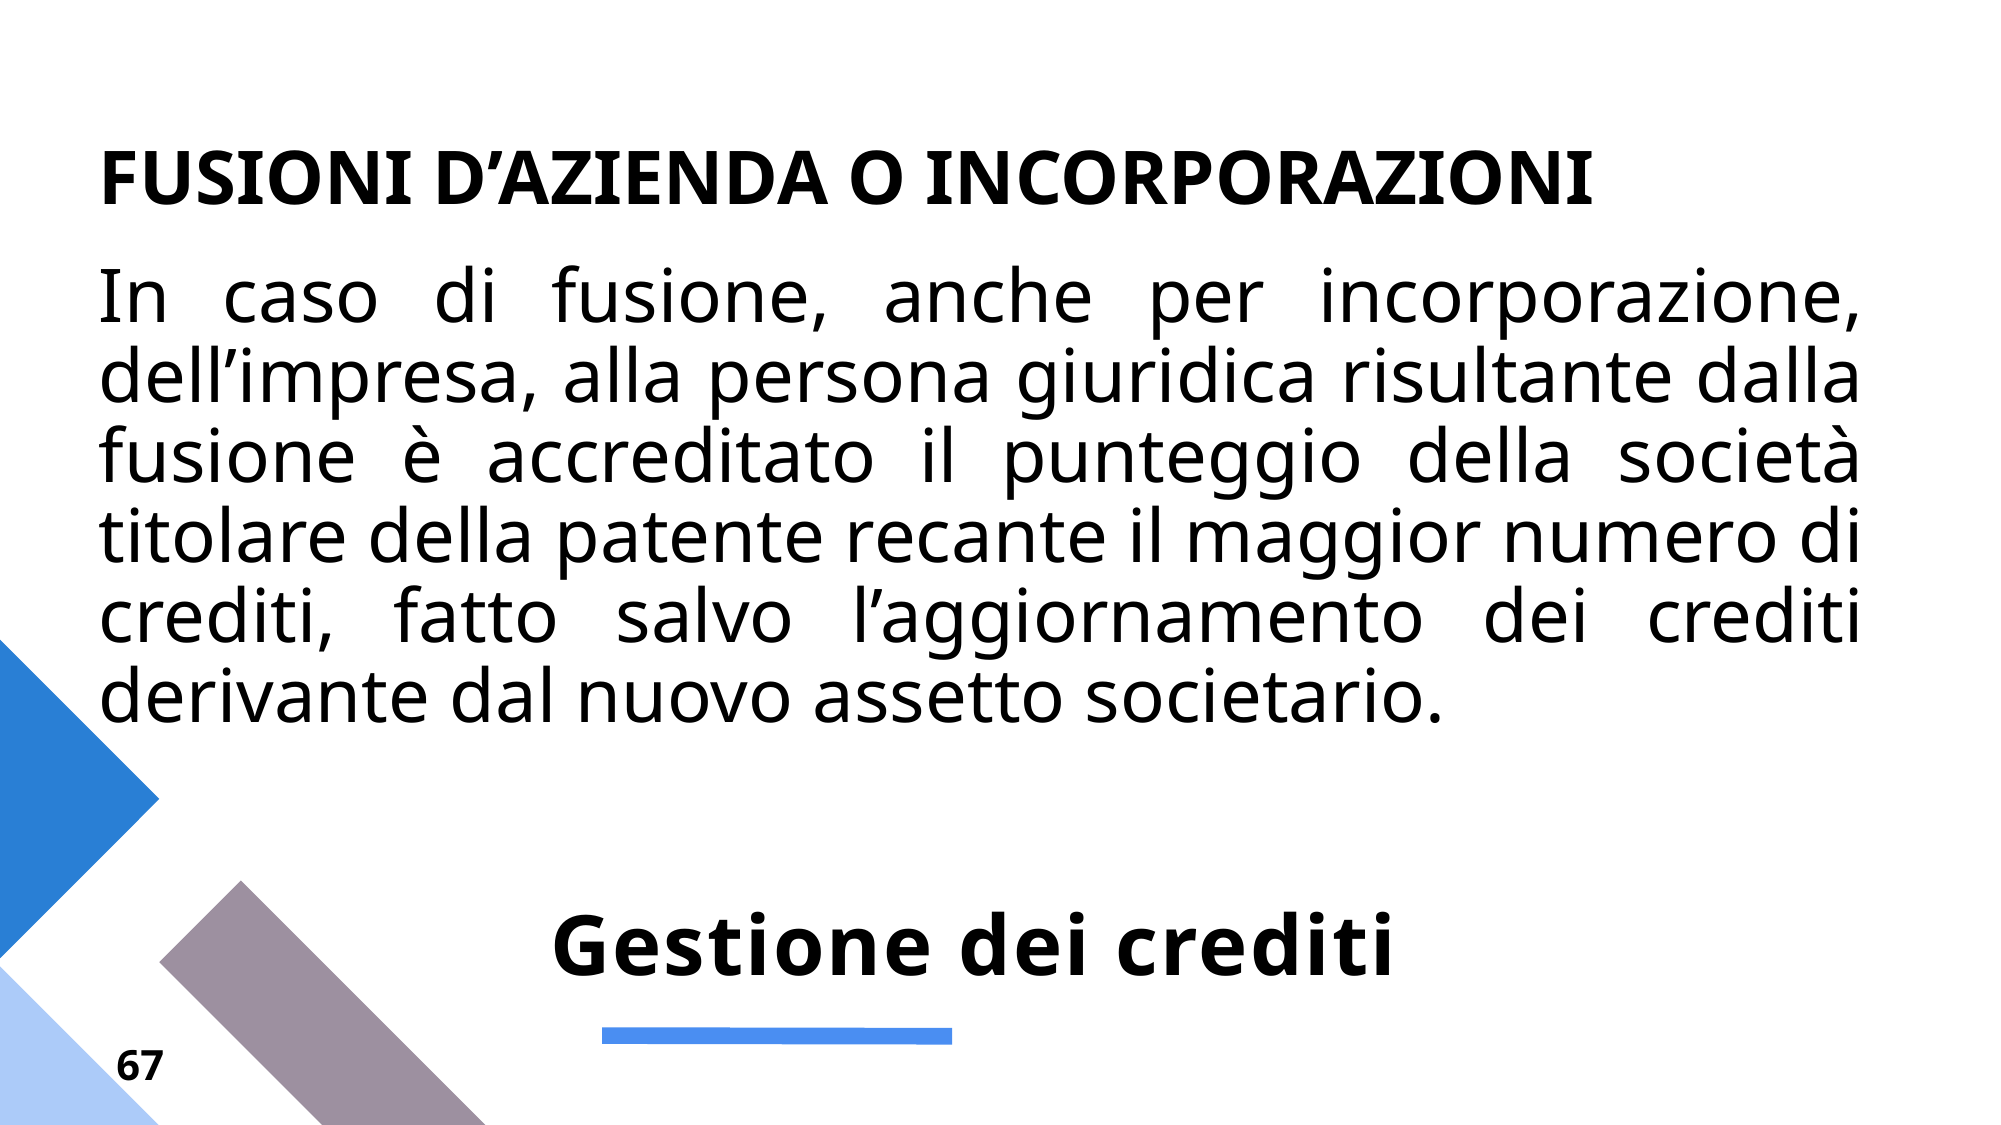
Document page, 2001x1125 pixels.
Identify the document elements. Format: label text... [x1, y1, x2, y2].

title Gestione dei crediti [550, 764, 1903, 992]
slide_number 67 [97, 1038, 184, 1080]
list FUSIONI D’AZIENDA O INCORPORAZIONI In caso di fusione, anche per incorporazione, dell’impresa, alla persona giuridica risultante dalla fusione è accreditato il punteggio della società titolare della patente recante il maggior numero di crediti, fatto salvo l’aggiornamento dei crediti derivante dal nuovo assetto societario. [99, 95, 1882, 752]
